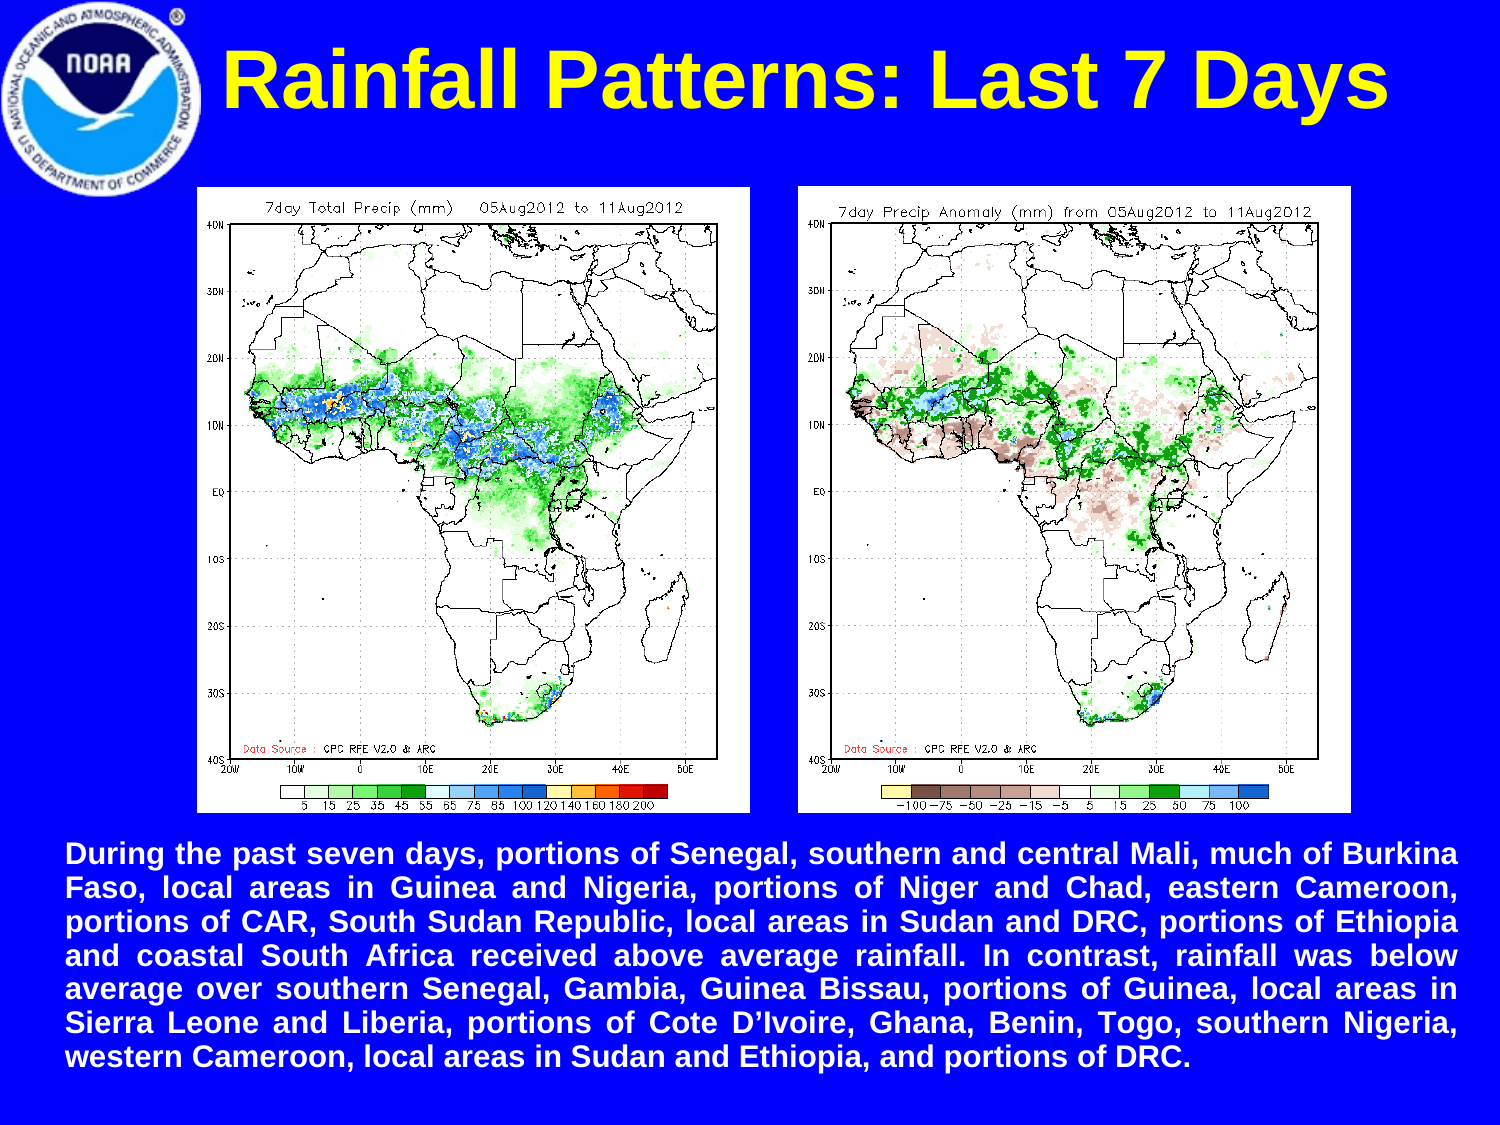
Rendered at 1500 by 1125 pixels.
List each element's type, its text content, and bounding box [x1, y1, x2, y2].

text_box During the past seven days, portions of Senegal, southern and central Mali, much of Burkina Faso, local areas in Guinea and Nigeria, portions of Niger and Chad, eastern Cameroon, portions of CAR, South Sudan Republic, local areas in Sudan and DRC, portions of Ethiopia and coastal South Africa received above average rainfall. In contrast, rainfall was below average over southern Senegal, Gambia, Guinea Bissau, portions of Guinea, local areas in Sierra Leone and Liberia, portions of Cote D’Ivoire, Ghana, Benin, Togo, southern Nigeria, western Cameroon, local areas in Sudan and Ethiopia, and portions of DRC. [49, 830, 1475, 1082]
title Rainfall Patterns: Last 7 Days [174, 0, 1438, 150]
picture [0, 0, 750, 813]
picture [798, 186, 1350, 813]
